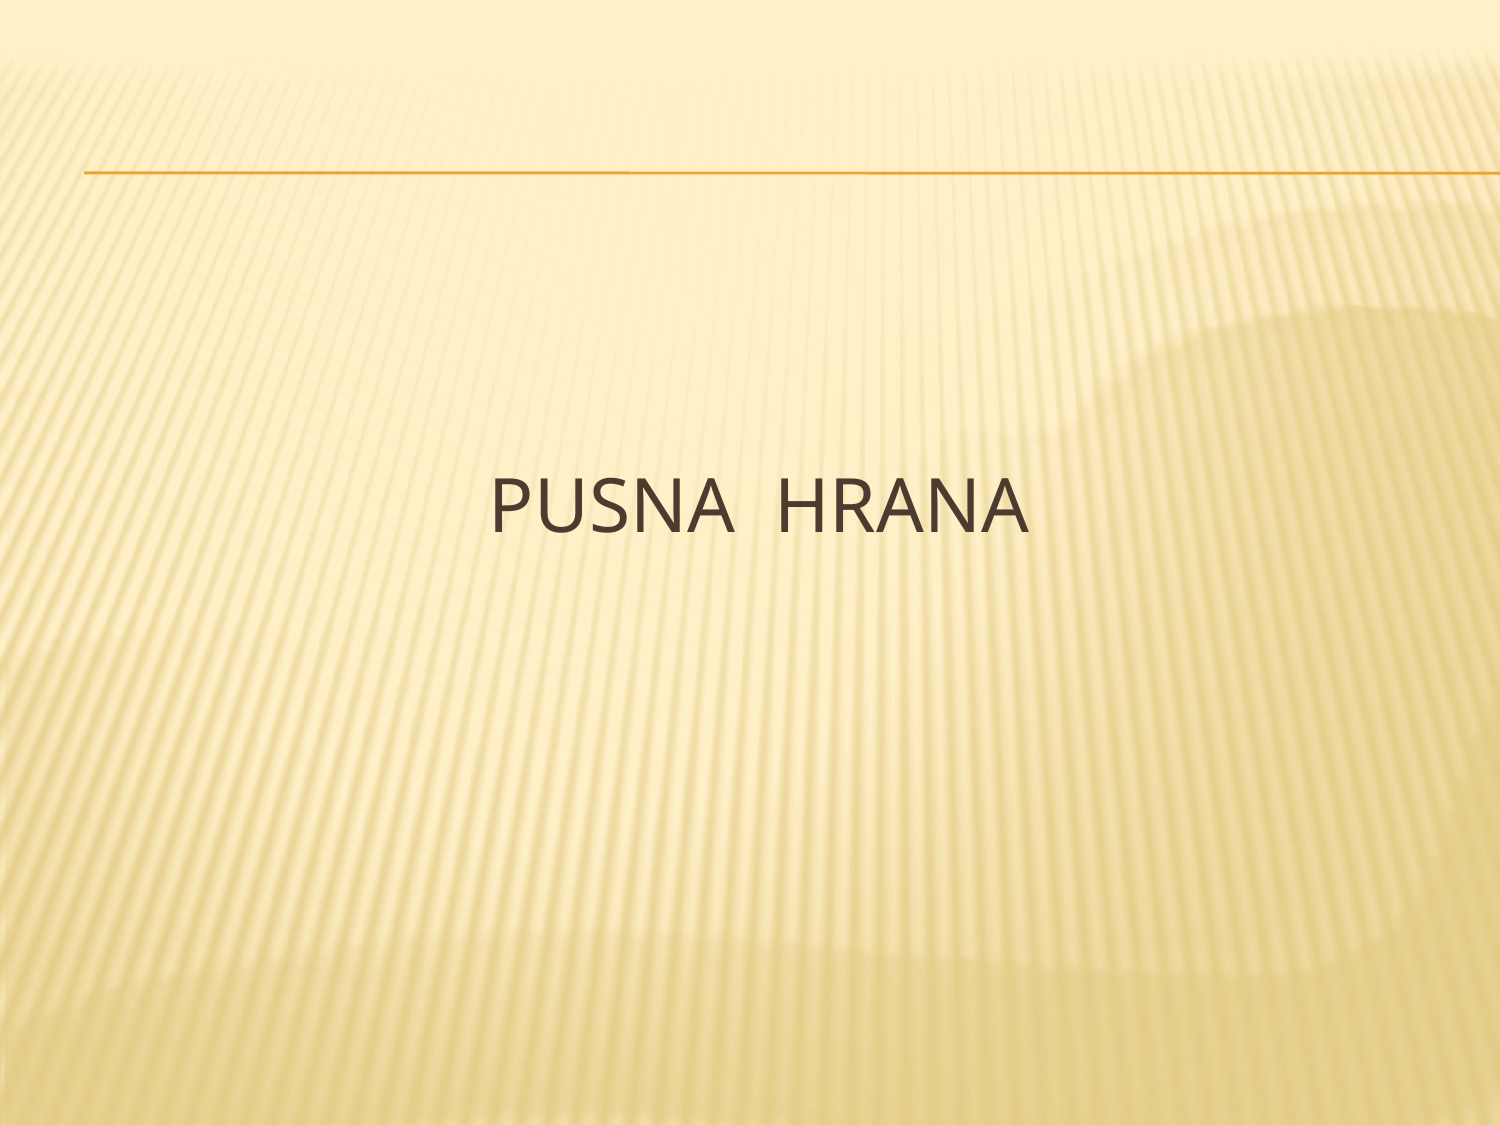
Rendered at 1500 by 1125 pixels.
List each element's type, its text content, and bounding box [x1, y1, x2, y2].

title PUSNA HRANA [46, 433, 1472, 572]
